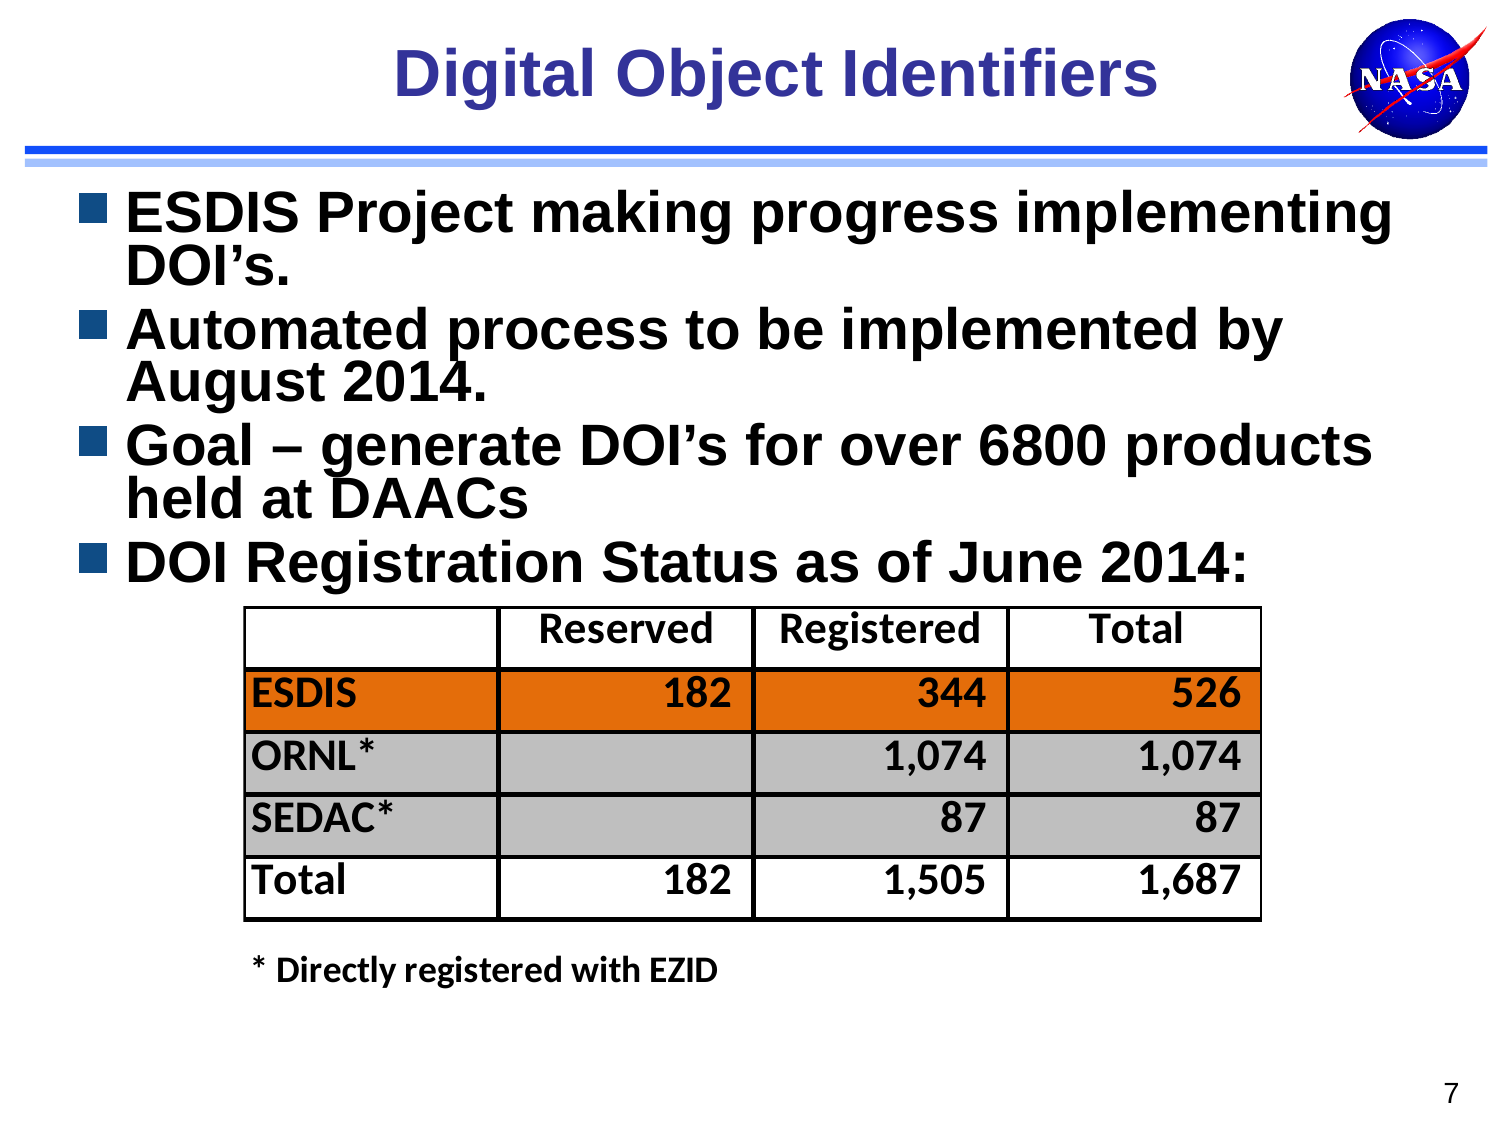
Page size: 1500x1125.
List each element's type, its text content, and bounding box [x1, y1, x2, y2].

list ESDIS Project making progress implementing DOI’s. Automated process to be implemented by August 2014. Goal – generate DOI’s for over 6800 products held at DAACs DOI Registration Status as of June 2014: [64, 182, 1464, 594]
picture [79, 310, 107, 339]
picture [1325, 10, 1500, 150]
title Digital Object Identifiers [207, 5, 1348, 147]
picture [79, 426, 107, 456]
picture [243, 605, 1264, 1002]
slide_number 7 [1161, 1066, 1475, 1125]
picture [79, 543, 107, 573]
picture [79, 193, 107, 223]
